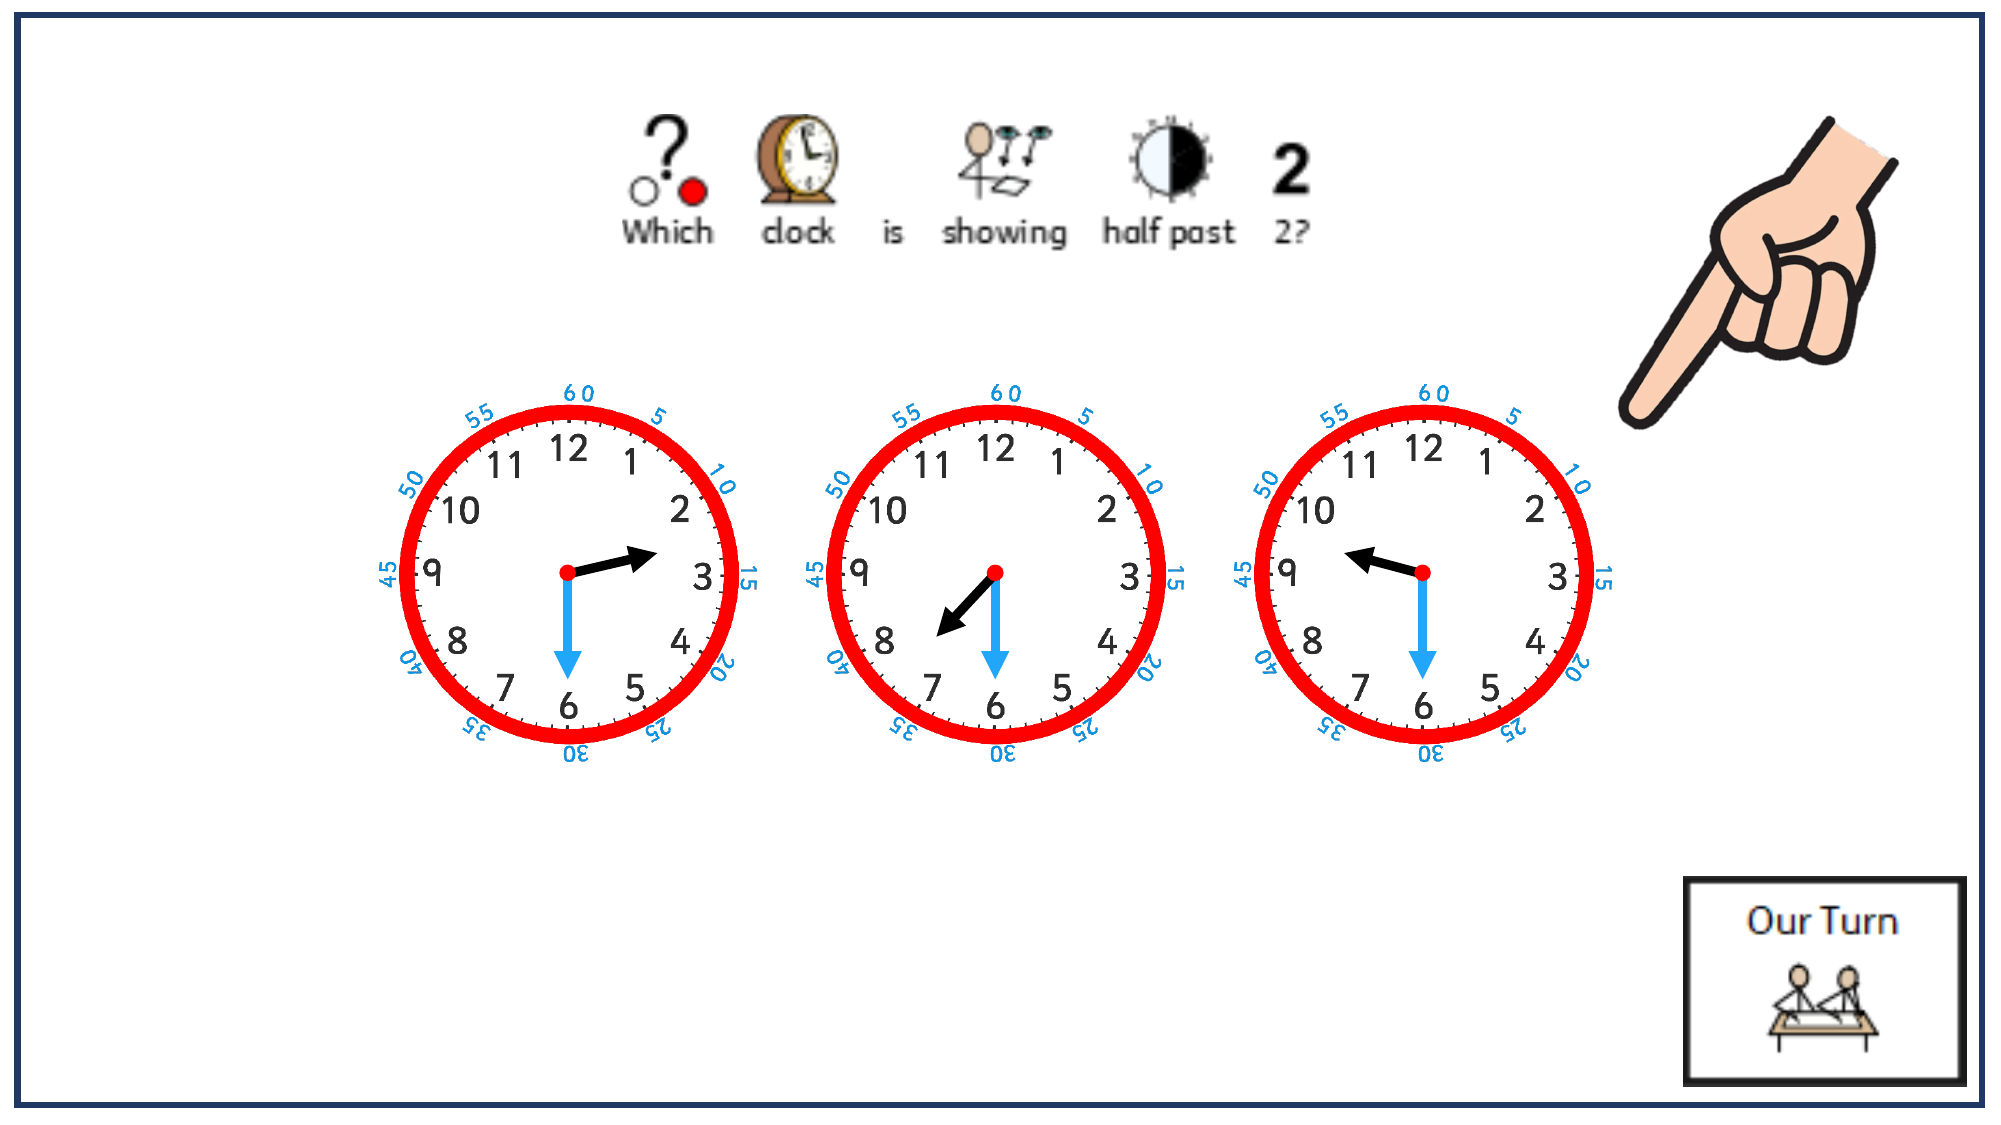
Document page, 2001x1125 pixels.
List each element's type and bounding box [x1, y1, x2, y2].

text_box [806, 384, 1184, 762]
picture [1586, 94, 1958, 504]
picture [622, 114, 1378, 280]
text_box [1234, 384, 1612, 762]
text_box [16, 14, 1983, 1106]
text_box [379, 384, 757, 762]
picture [1683, 876, 1967, 1087]
